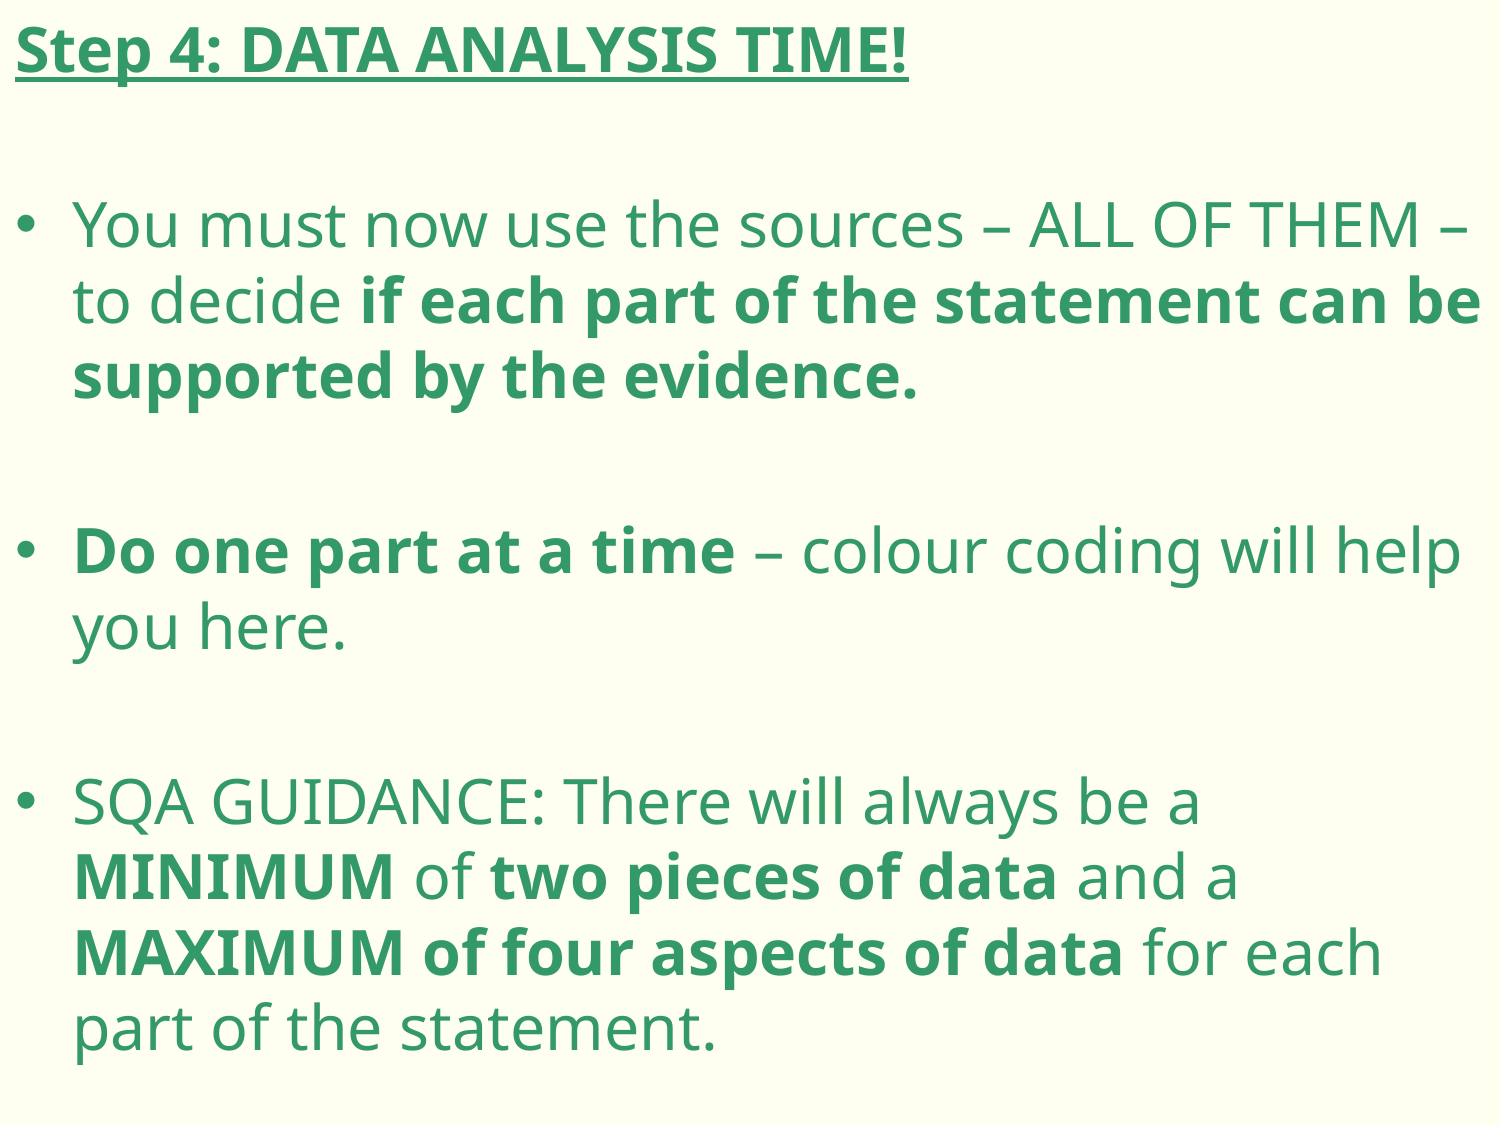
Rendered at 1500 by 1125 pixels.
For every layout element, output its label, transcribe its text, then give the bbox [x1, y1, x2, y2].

text_box Step 4: DATA ANALYSIS TIME! You must now use the sources – ALL OF THEM – to decide if each part of the statement can be supported by the evidence. Do one part at a time – colour coding will help you here. SQA GUIDANCE: There will always be a MINIMUM of two pieces of data and a MAXIMUM of four aspects of data for each part of the statement. [0, 2, 1500, 1083]
